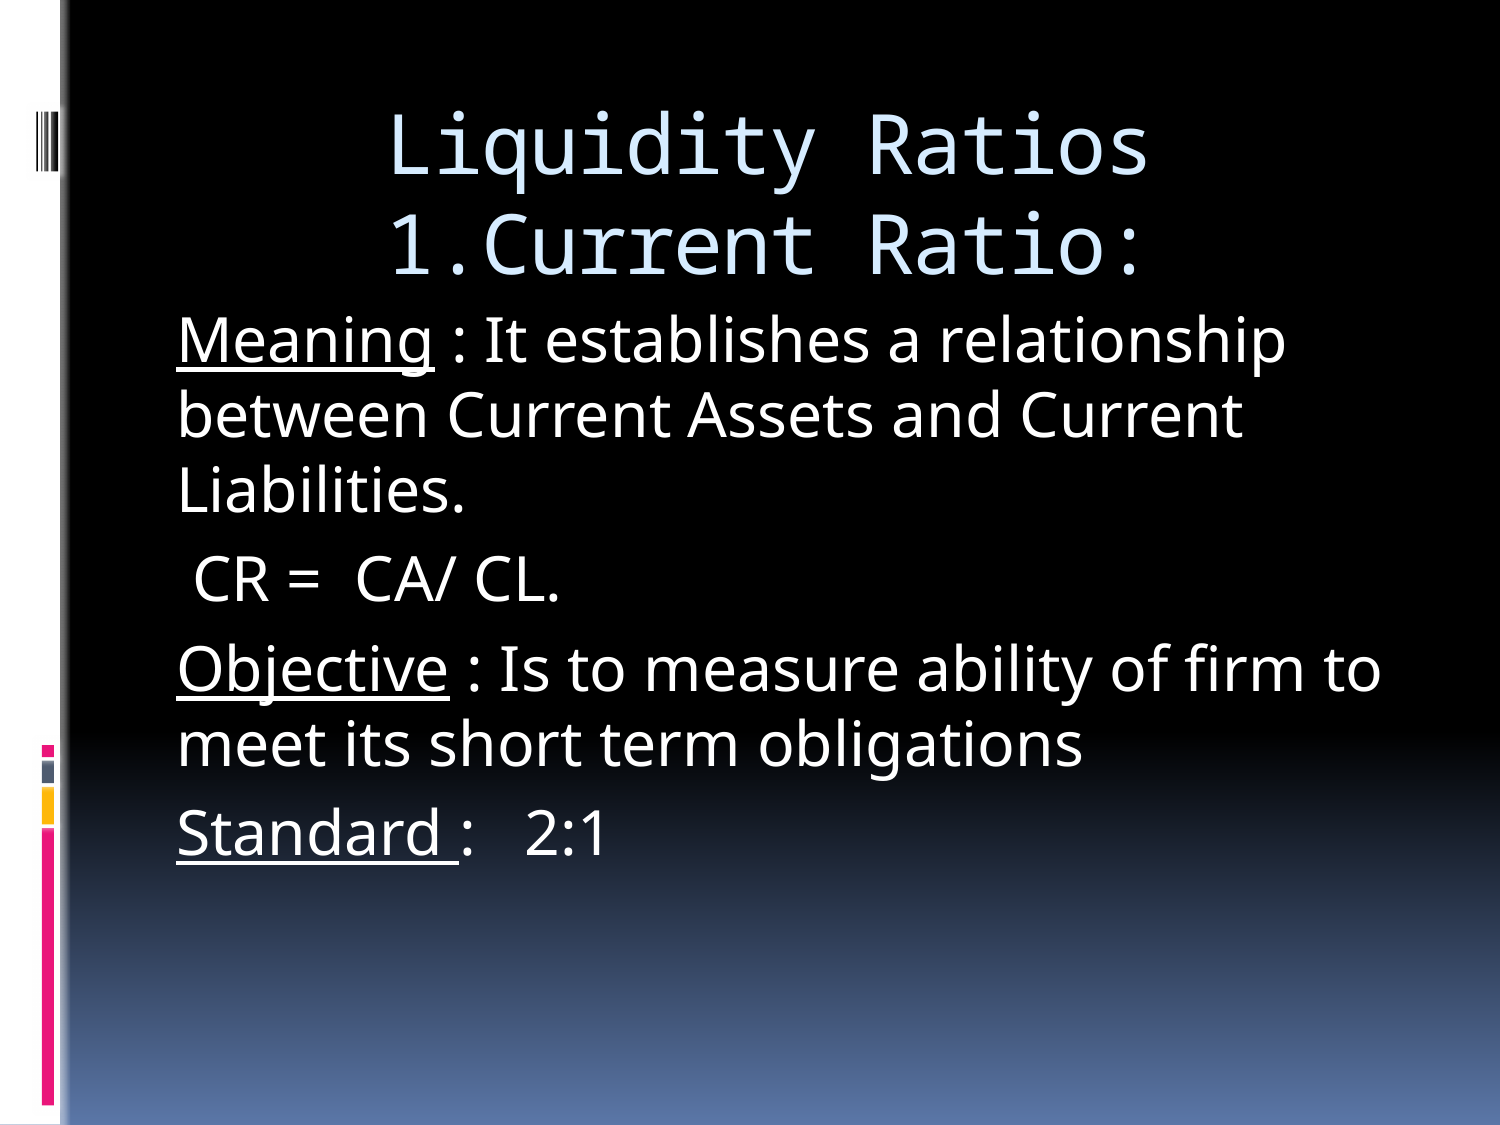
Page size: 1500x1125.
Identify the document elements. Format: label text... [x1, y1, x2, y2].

title Liquidity Ratios 1.Current Ratio: [88, 83, 1500, 234]
list Meaning : It establishes a relationship between Current Assets and Current Liabilities. CR = CA/ CL. Objective : Is to measure ability of firm to meet its short term obligations Standard : 2:1 [150, 292, 1425, 1043]
